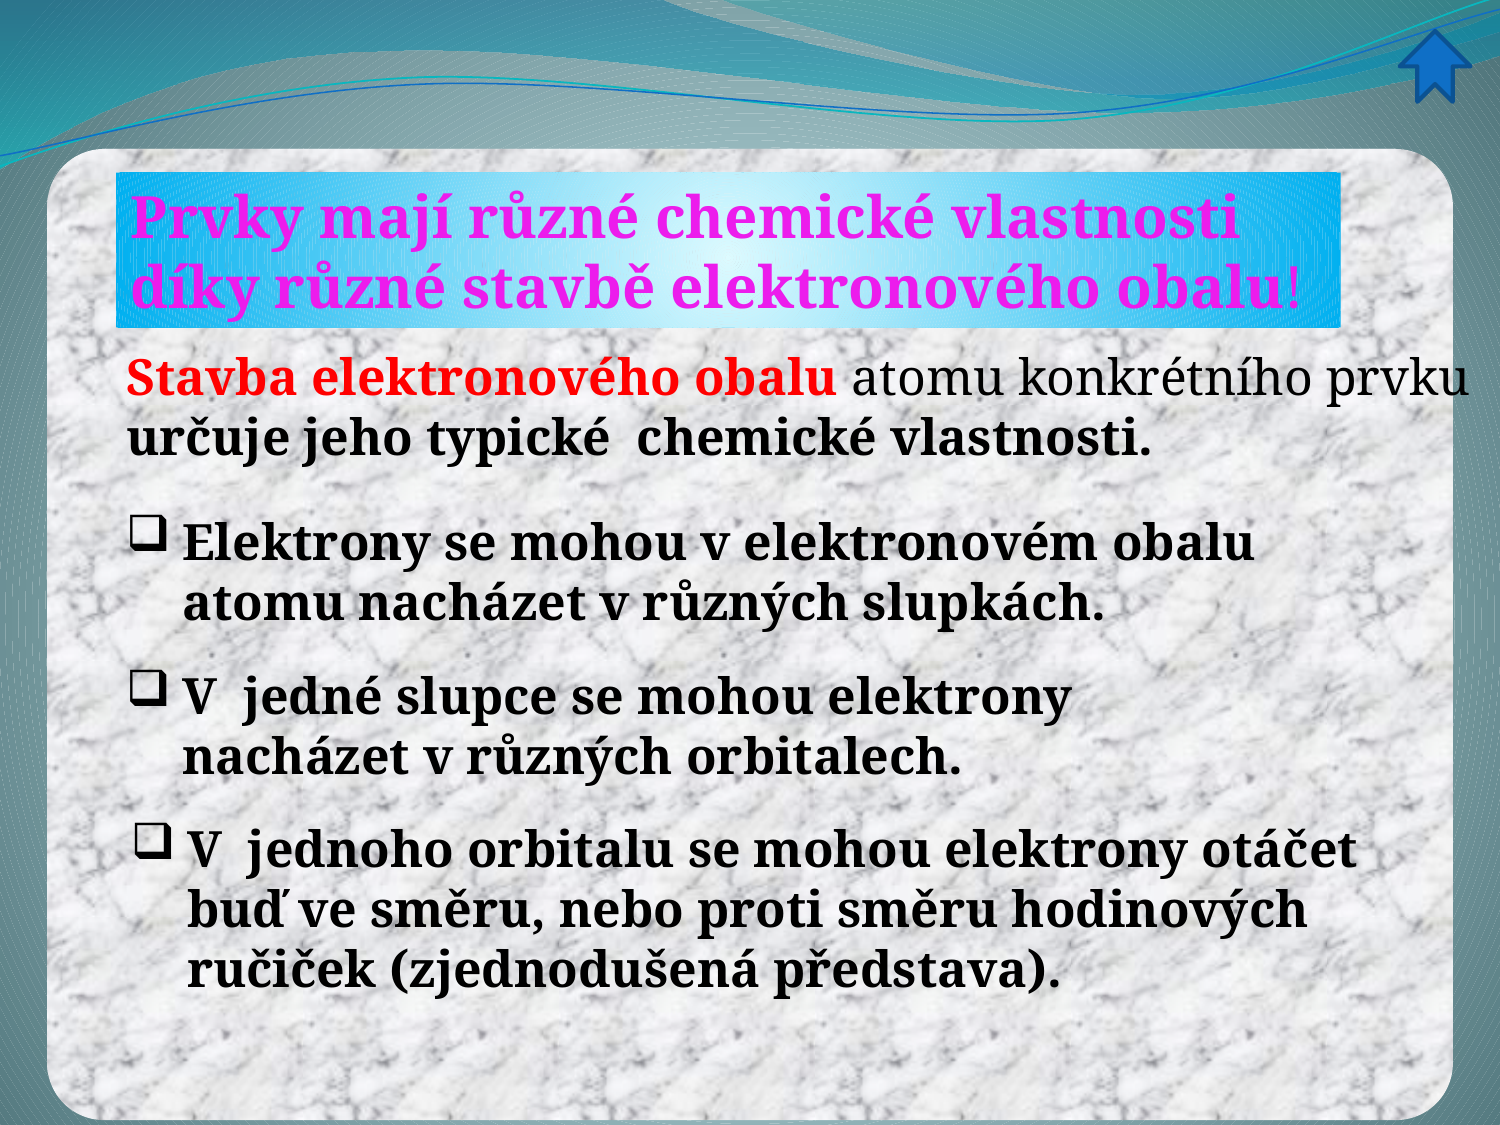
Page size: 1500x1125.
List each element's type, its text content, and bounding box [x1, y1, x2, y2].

text_box [45, 146, 1455, 1123]
text_box V jednoho orbitalu se mohou elektrony otáčet buď ve směru, nebo proti směru hodinových ručiček (zjednodušená představa). [116, 810, 1400, 1006]
text_box Prvky mají různé chemické vlastnosti díky různé stavbě elektronového obalu! [116, 172, 1341, 328]
text_box Stavba elektronového obalu atomu konkrétního prvku určuje jeho typické chemické vlastnosti. [111, 338, 1500, 473]
text_box [1397, 28, 1473, 104]
text_box Elektrony se mohou v elektronovém obalu atomu nacházet v různých slupkách. [111, 502, 1297, 638]
text_box V jedné slupce se mohou elektrony nacházet v různých orbitalech. [111, 657, 1104, 793]
